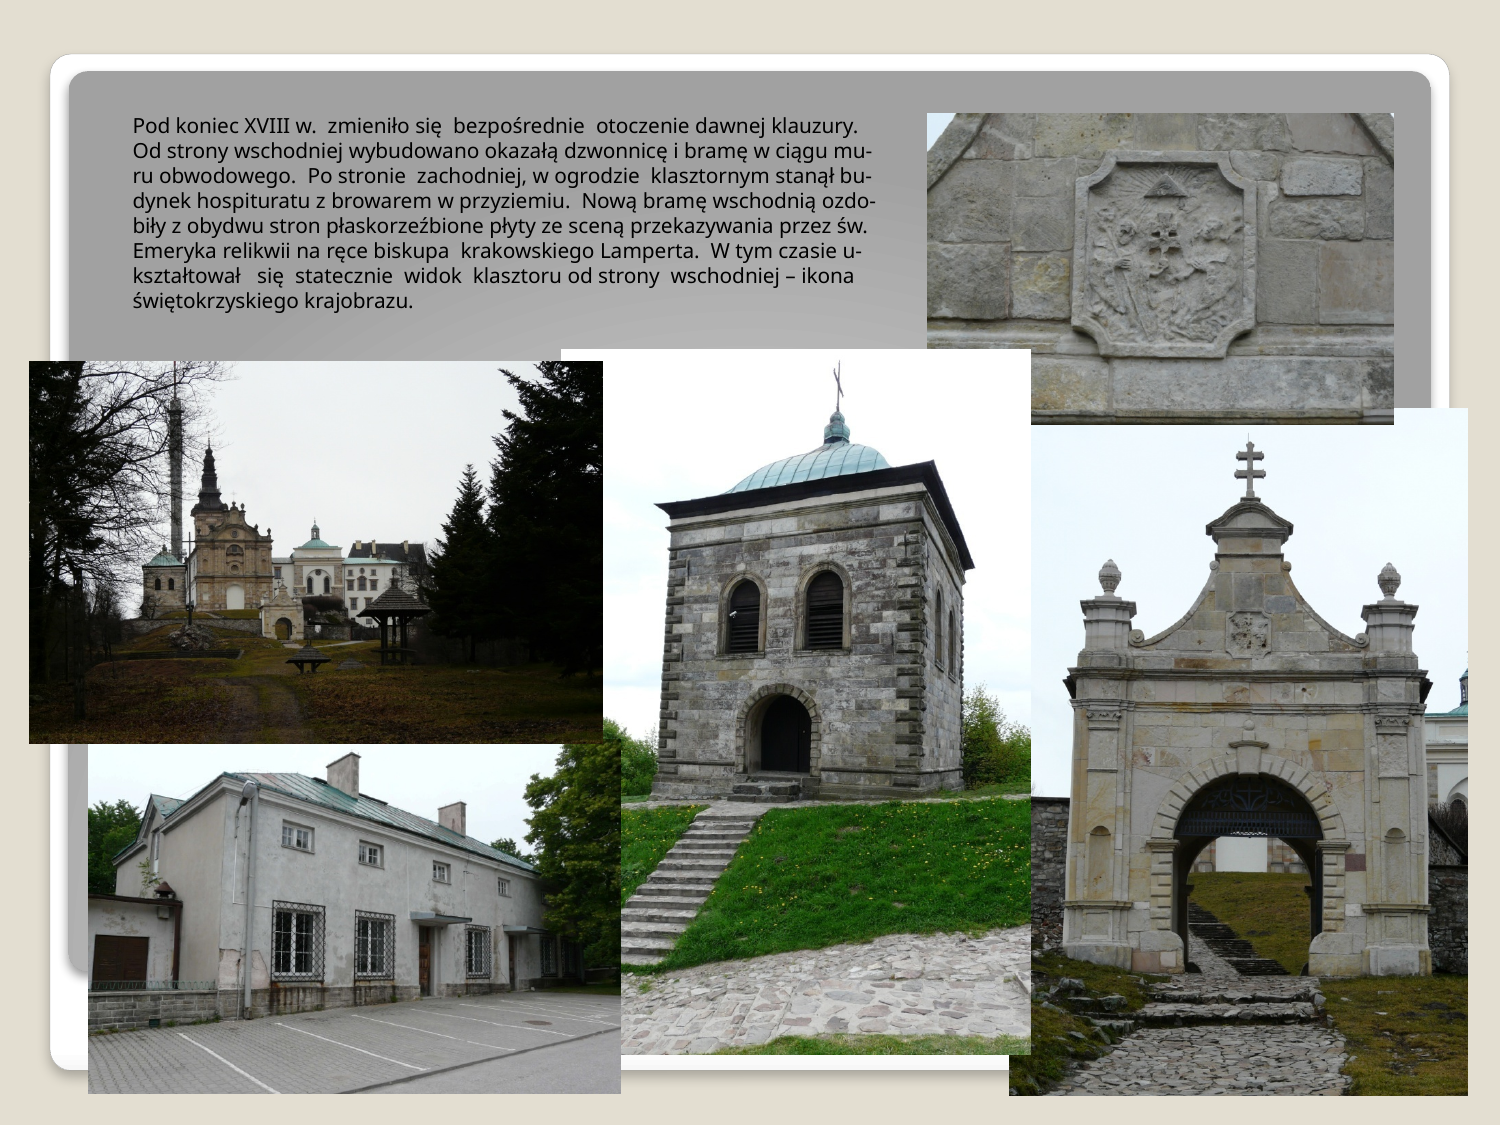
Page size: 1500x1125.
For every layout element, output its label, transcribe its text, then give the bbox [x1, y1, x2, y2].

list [1009, 408, 1469, 1097]
text_box Pod koniec XVIII w. zmieniło się bezpośrednie otoczenie dawnej klauzury. Od strony wschodniej wybudowano okazałą dzwonnicę i bramę w ciągu mu- ru obwodowego. Po stronie zachodniej, w ogrodzie klasztornym stanął bu- dynek hospituratu z browarem w przyziemiu. Nową bramę wschodnią ozdo- biły z obydwu stron płaskorzeźbione płyty ze sceną przekazywania przez św. Emeryka relikwii na ręce biskupa krakowskiego Lamperta. W tym czasie u- kształtował się statecznie widok klasztoru od strony wschodniej – ikona świętokrzyskiego krajobrazu. [117, 105, 892, 320]
picture [29, 113, 1394, 1095]
